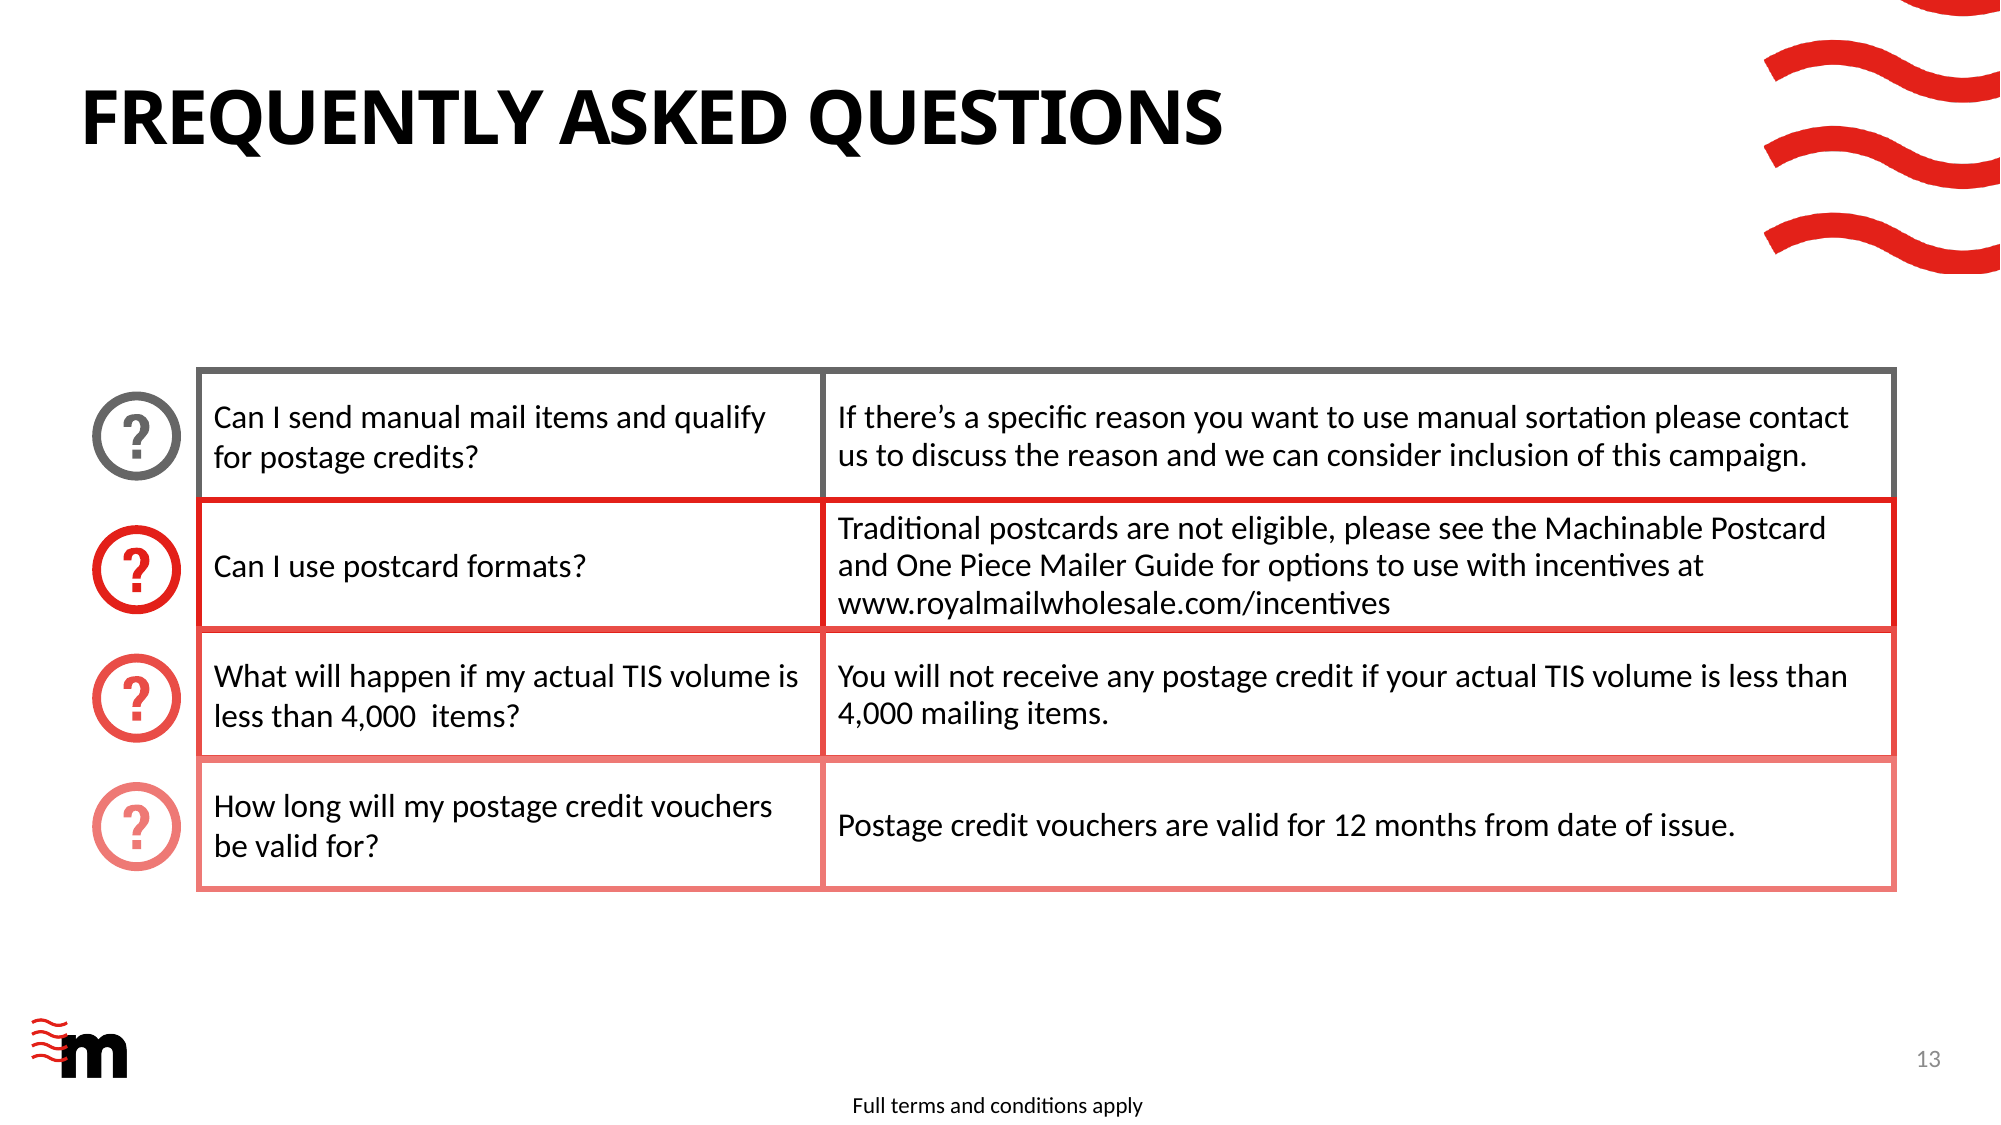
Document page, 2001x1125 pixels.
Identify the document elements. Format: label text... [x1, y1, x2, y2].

text_box Can I use postcard formats? [198, 499, 822, 628]
text_box Can I send manual mail items and qualify for postage credits? [198, 370, 822, 499]
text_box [92, 782, 181, 872]
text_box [92, 525, 181, 615]
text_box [92, 653, 181, 743]
text_box You will not receive any postage credit if your actual TIS volume is less than 4,000 mailing items. [822, 628, 1895, 759]
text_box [92, 391, 181, 481]
text_box How long will my postage credit vouchers be valid for? [198, 759, 822, 890]
picture [31, 1018, 127, 1078]
text_box Traditional postcards are not eligible, please see the Machinable Postcard and One Piece Mailer Guide for options to use with incentives at www.royalmailwholesale.com/incentives [822, 499, 1895, 628]
text_box What will happen if my actual TIS volume is less than 4,000 items? [198, 628, 822, 759]
title FREQUENTLY ASKED QUESTIONS [79, 67, 1534, 146]
text_box Postage credit vouchers are valid for 12 months from date of issue. [822, 759, 1895, 890]
text_box If there’s a specific reason you want to use manual sortation please contact us to discuss the reason and we can consider inclusion of this campaign. [822, 370, 1895, 499]
slide_number 13 [1506, 1027, 1957, 1087]
text_box Full terms and conditions apply [837, 1083, 1159, 1125]
